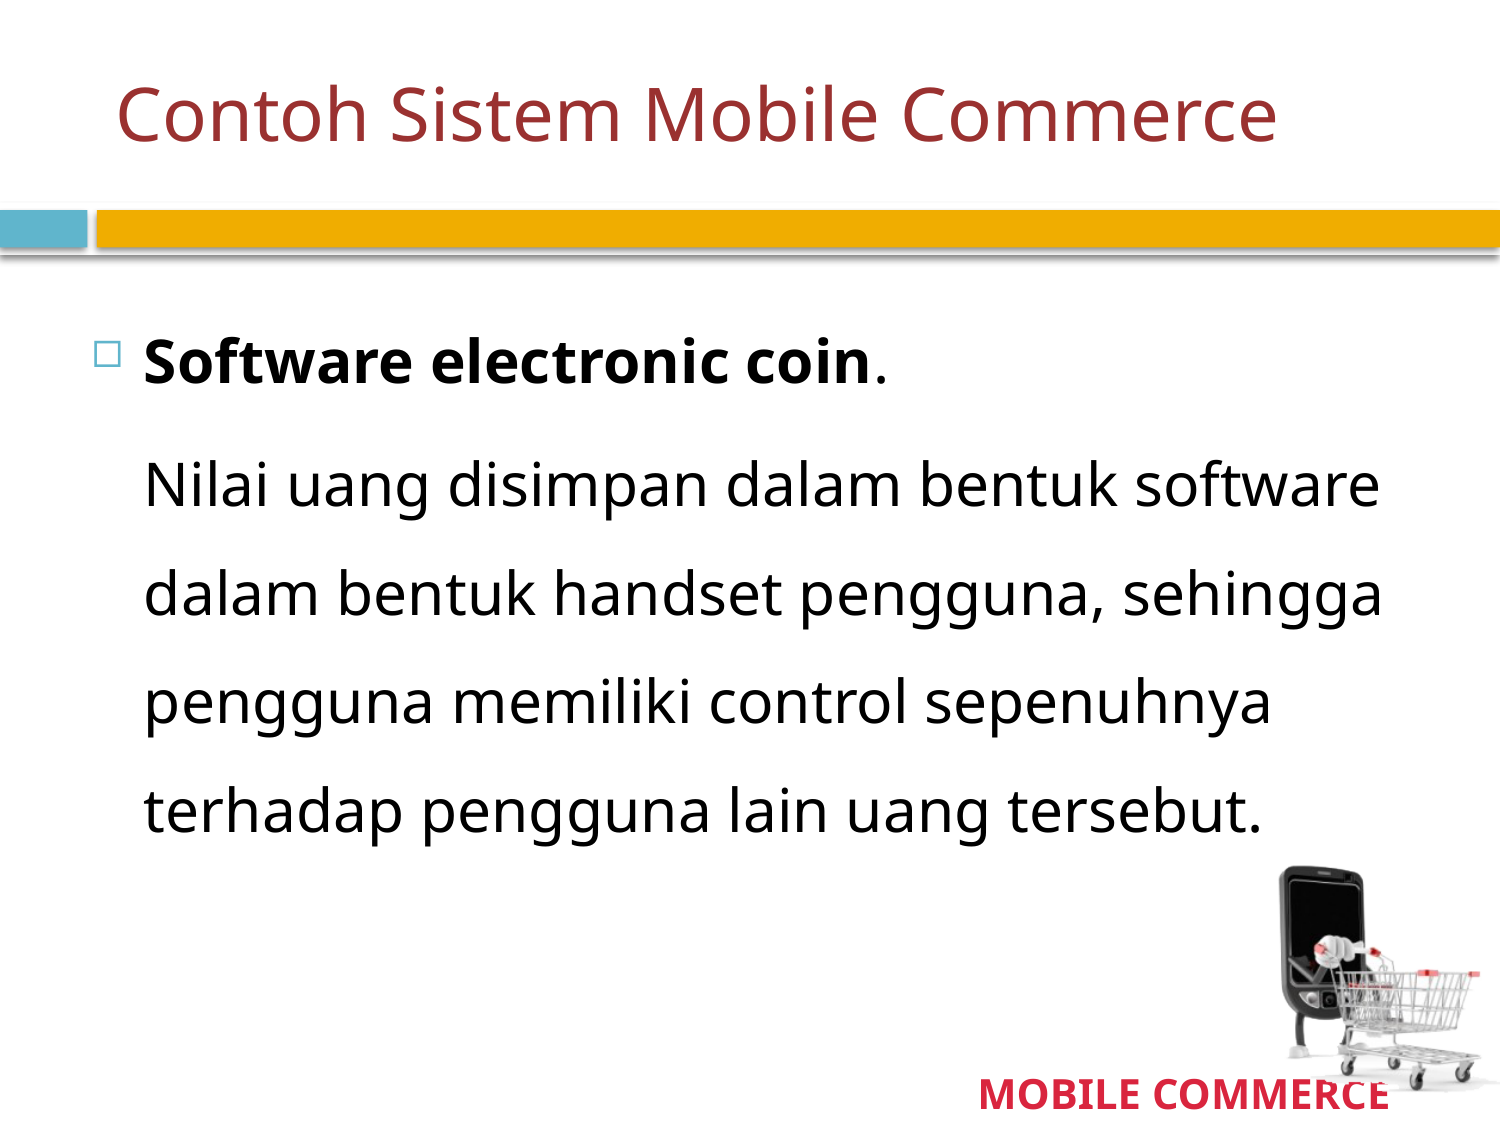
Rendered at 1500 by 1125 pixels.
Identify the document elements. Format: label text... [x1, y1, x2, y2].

text_box Mobile Commerce [962, 1058, 1189, 1125]
list Software electronic coin. Nilai uang disimpan dalam bentuk software dalam bentuk handset pengguna, sehingga pengguna memiliki control sepenuhnya terhadap pengguna lain uang tersebut. [76, 278, 1436, 1083]
picture [1195, 857, 1500, 1125]
title Contoh Sistem Mobile Commerce [100, 30, 1438, 194]
